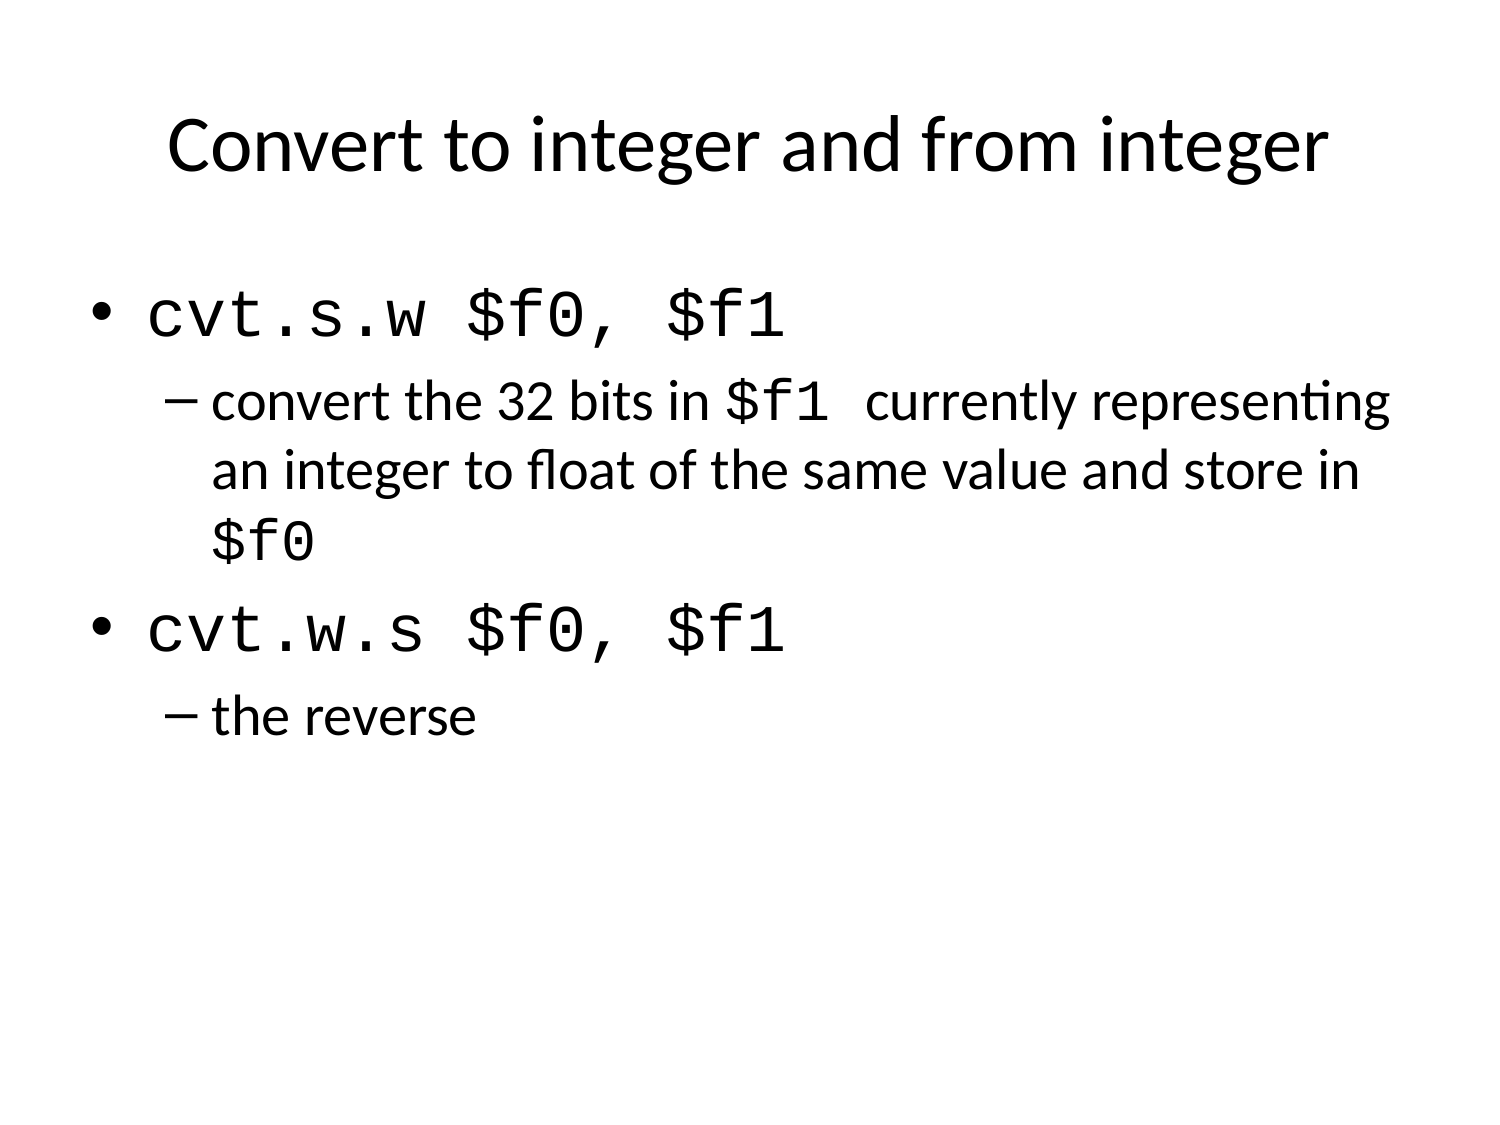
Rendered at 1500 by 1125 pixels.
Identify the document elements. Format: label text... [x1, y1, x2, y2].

title Convert to integer and from integer [75, 45, 1425, 233]
list cvt.s.w $f0, $f1 convert the 32 bits in $f1 currently representing an integer to float of the same value and store in $f0 cvt.w.s $f0, $f1 the reverse [75, 262, 1425, 1005]
